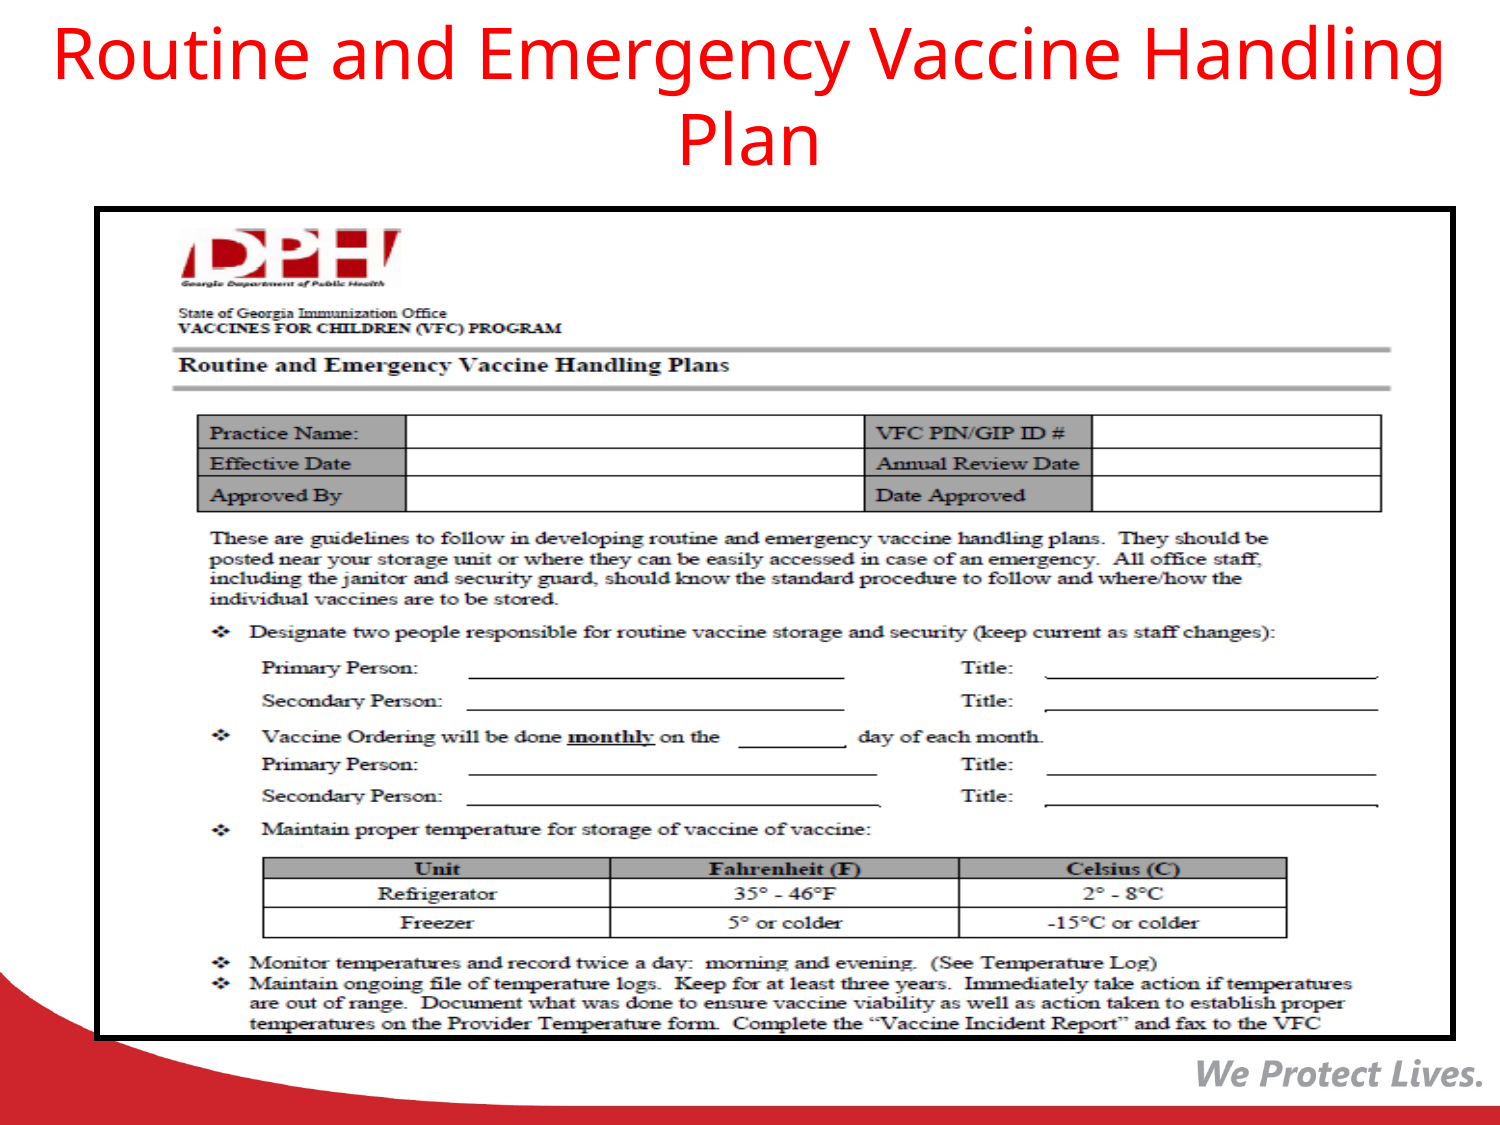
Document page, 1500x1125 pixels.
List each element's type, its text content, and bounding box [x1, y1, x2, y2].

title Routine and Emergency Vaccine Handling Plan [24, 0, 1475, 188]
picture [0, 0, 1500, 1125]
